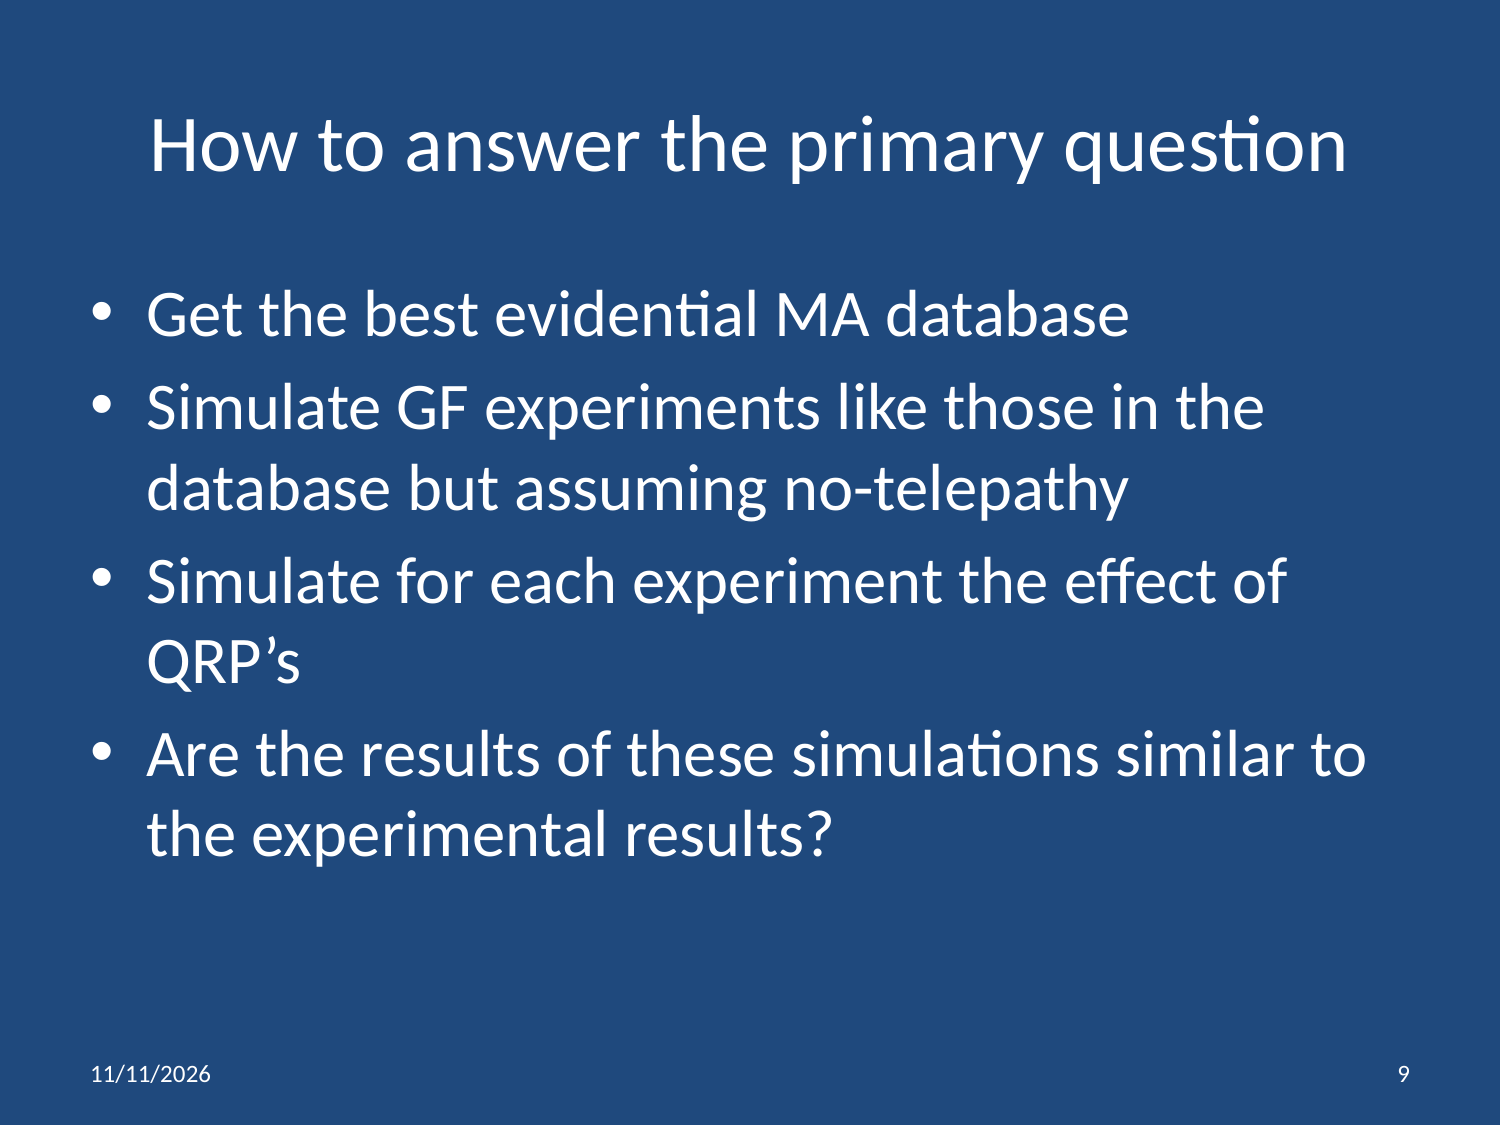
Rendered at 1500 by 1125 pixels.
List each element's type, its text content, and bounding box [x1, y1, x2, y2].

list Get the best evidential MA database Simulate GF experiments like those in the database but assuming no-telepathy Simulate for each experiment the effect of QRP’s Are the results of these simulations similar to the experimental results? [75, 262, 1425, 1005]
slide_number 9 [1074, 1042, 1425, 1103]
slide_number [75, 1042, 425, 1103]
title How to answer the primary question [75, 45, 1425, 233]
